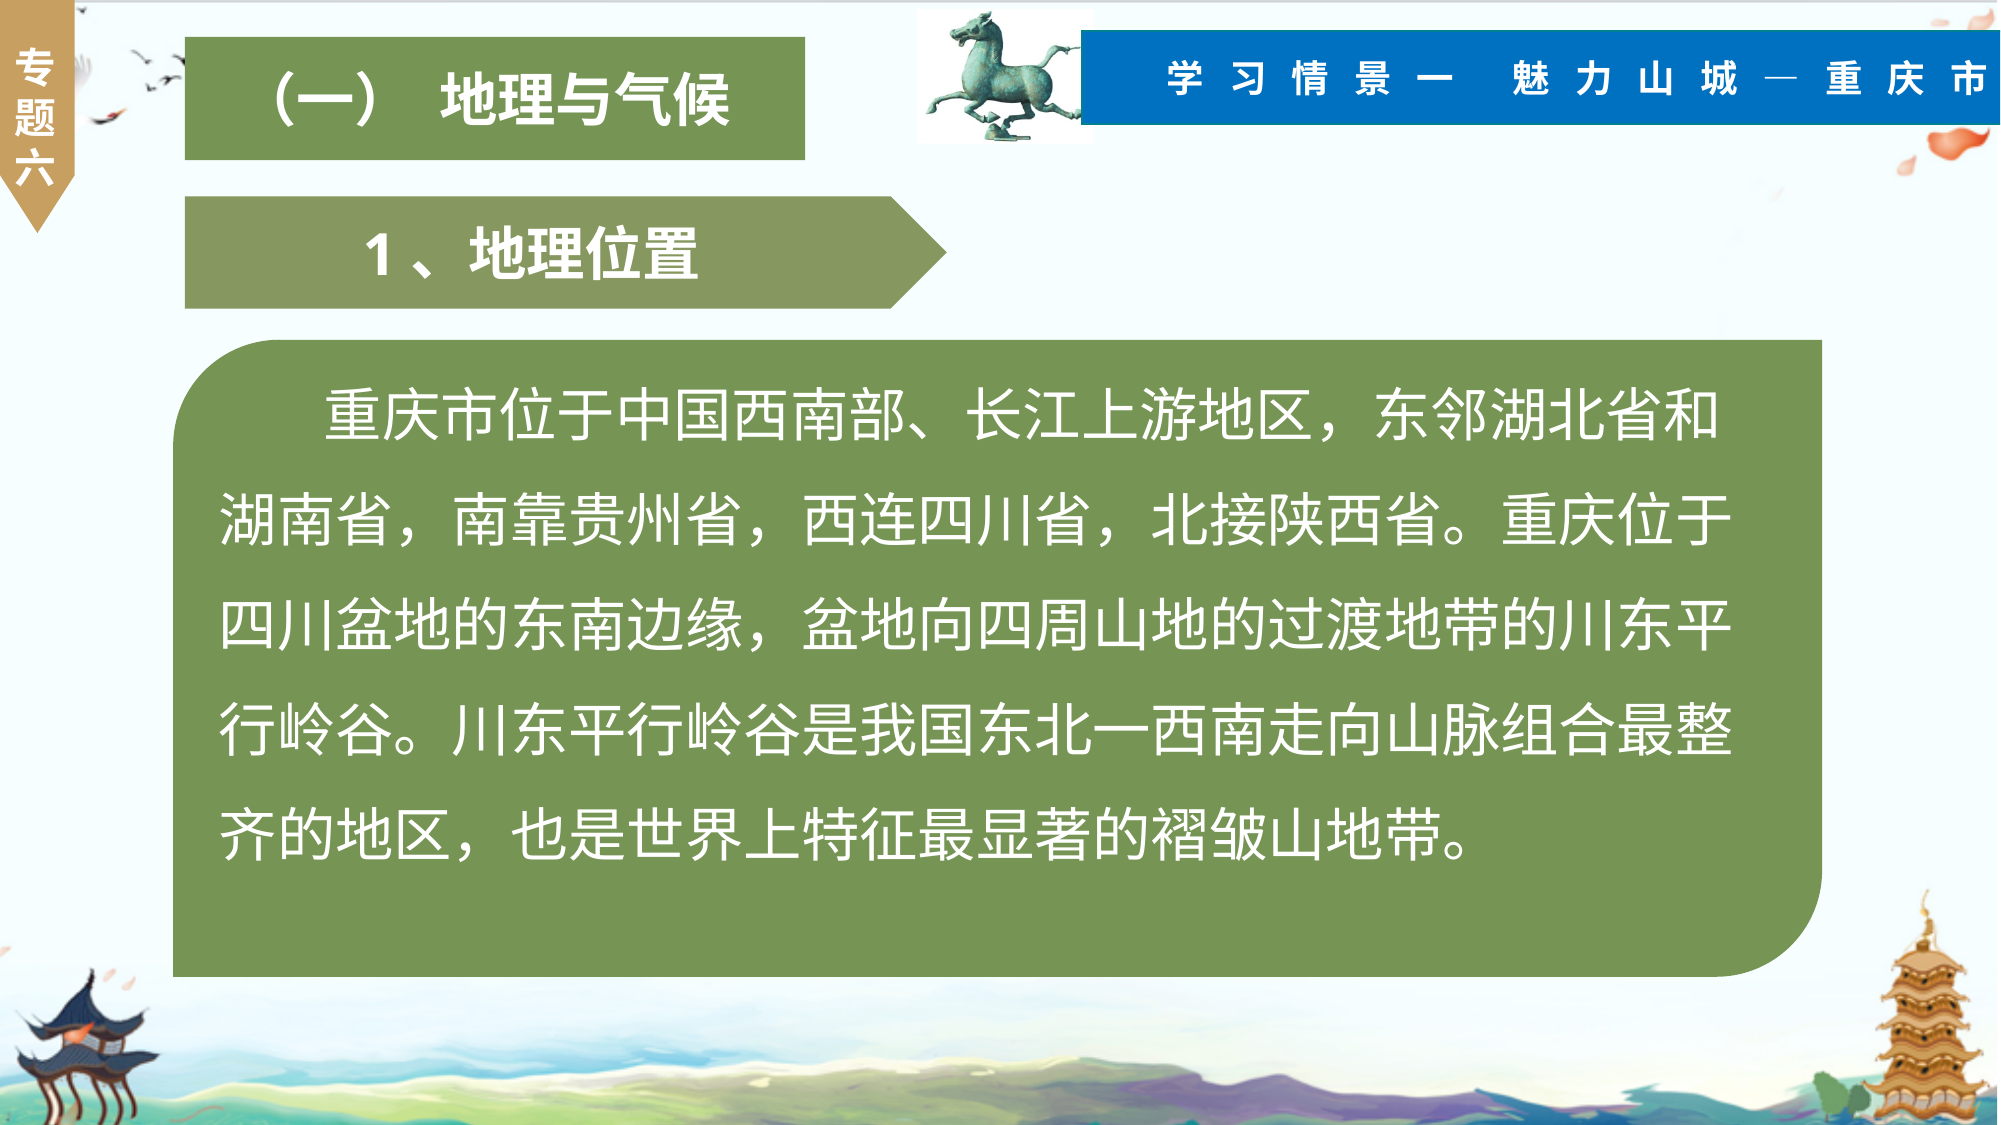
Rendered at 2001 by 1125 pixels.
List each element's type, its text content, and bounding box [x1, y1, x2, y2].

text_box 重庆市位于中国西南部、长江上游地区，东邻湖北省和湖南省，南靠贵州省，西连四川省，北接陕西省。重庆位于四川盆地的东南边缘，盆地向四周山地的过渡地带的川东平行岭谷。川东平行岭谷是我国东北一西南走向山脉组合最整齐的地区，也是世界上特征最显著的褶皱山地带。 [172, 338, 1824, 978]
text_box 1、地理位置 [183, 195, 949, 310]
text_box （一） 地理与气候 [184, 36, 806, 161]
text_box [917, 9, 2001, 144]
picture [0, 0, 1998, 1125]
text_box 专题六 [0, 0, 75, 234]
